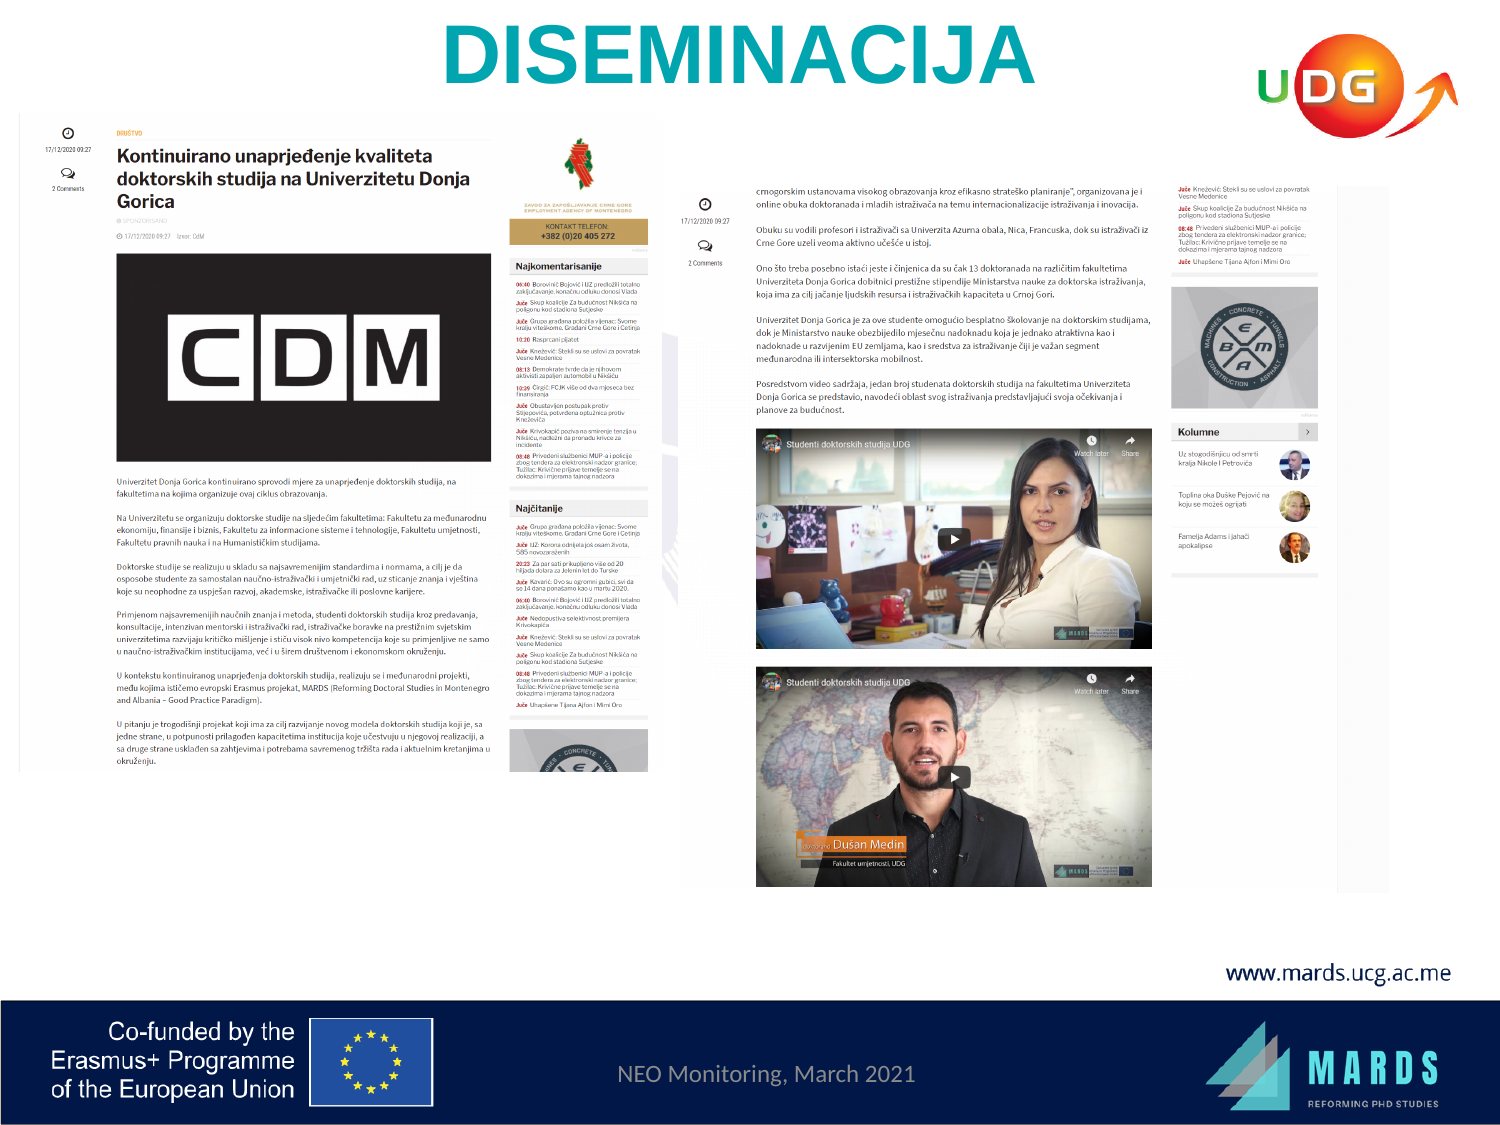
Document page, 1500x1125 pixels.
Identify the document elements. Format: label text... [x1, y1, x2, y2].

text_box [666, 186, 676, 472]
list [75, 262, 1425, 1005]
footer NEO Monitoring, March 2021 [512, 1042, 1022, 1103]
title DISEMINACIJA [64, 0, 1415, 145]
picture [0, 0, 1500, 1125]
